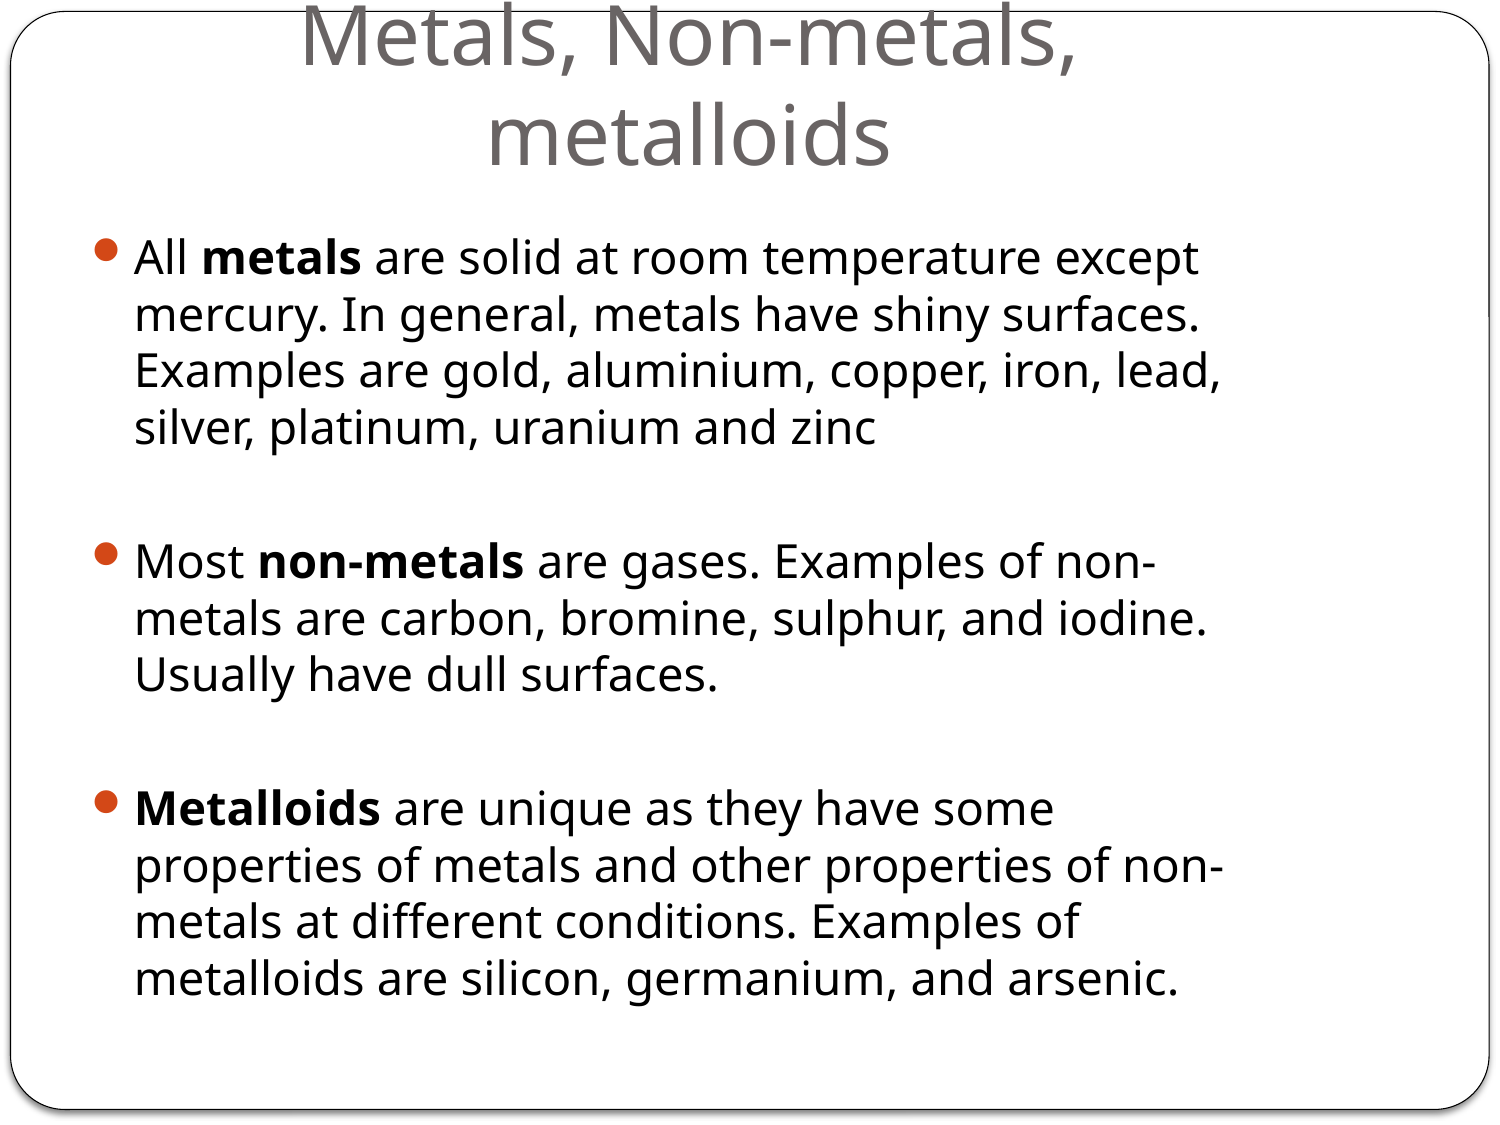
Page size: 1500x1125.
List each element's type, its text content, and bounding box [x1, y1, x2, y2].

list All metals are solid at room temperature except mercury. In general, metals have shiny surfaces. Examples are gold, aluminium, copper, iron, lead, silver, platinum, uranium and zinc Most non-metals are gases. Examples of non-metals are carbon, bromine, sulphur, and iodine. Usually have dull surfaces. Metalloids are unique as they have some properties of metals and other properties of non-metals at different conditions. Examples of metalloids are silicon, germanium, and arsenic. [76, 219, 1302, 1020]
title Metals, Non-metals, metalloids [76, 66, 1302, 198]
